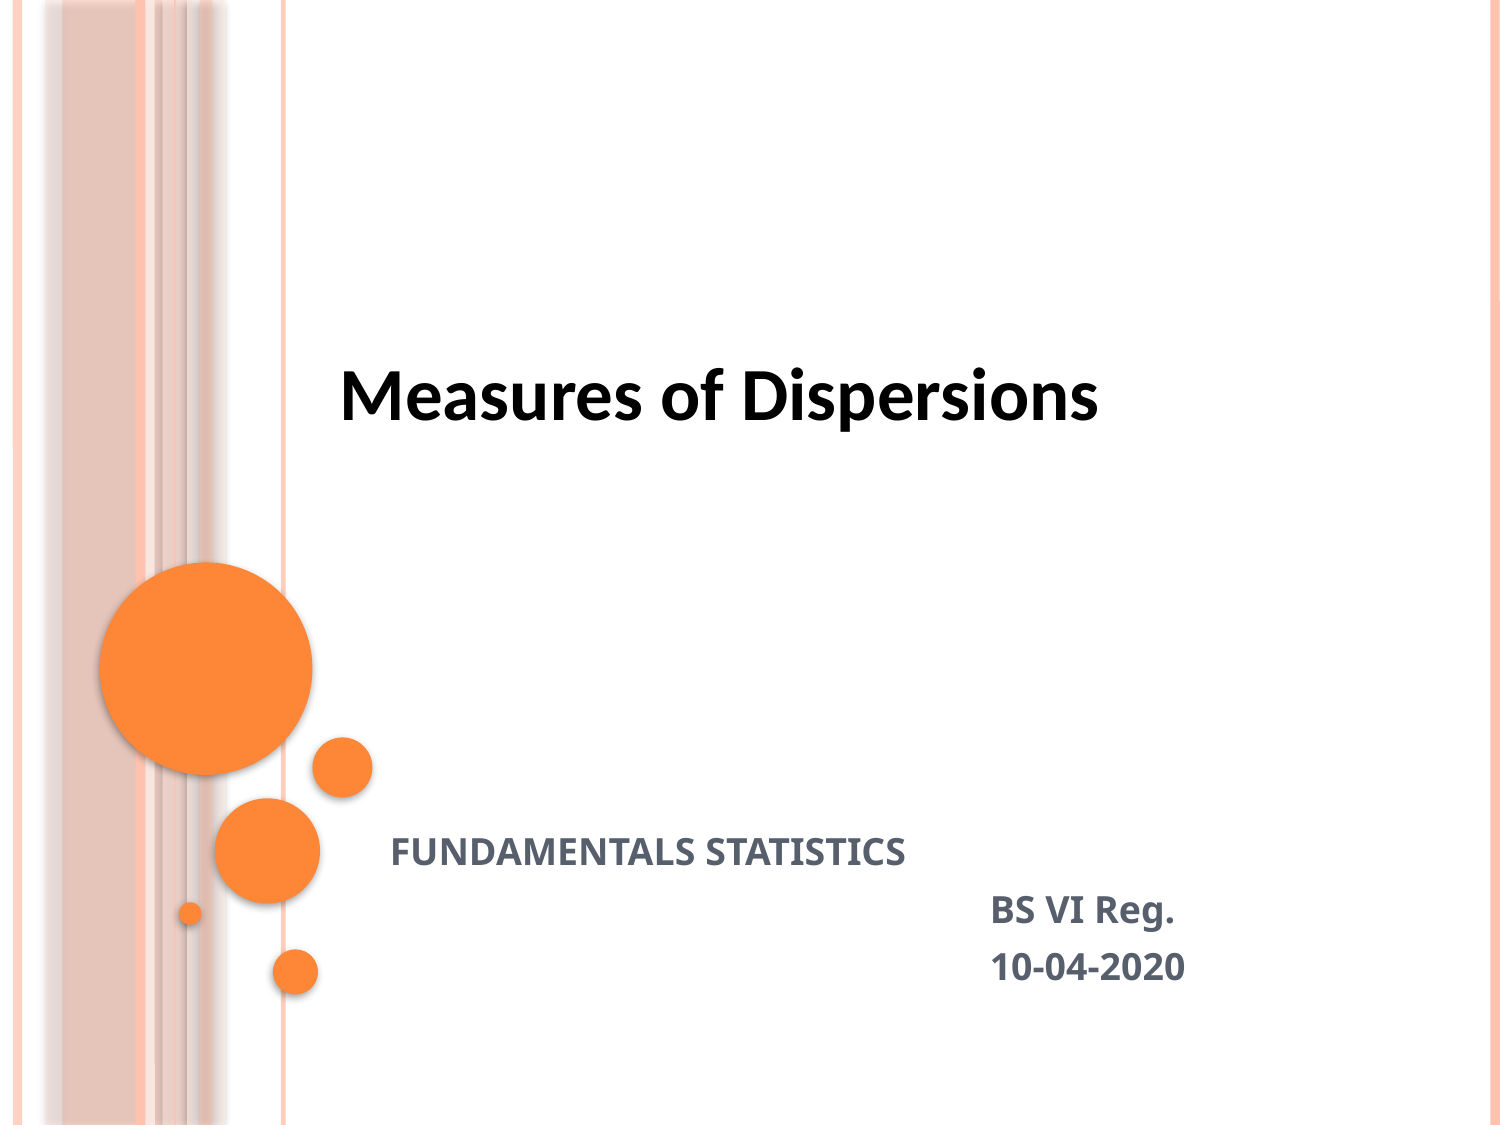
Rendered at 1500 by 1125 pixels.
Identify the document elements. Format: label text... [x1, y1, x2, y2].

subtitle FUNDAMENTALS STATISTICS BS VI Reg. 10-04-2020 [375, 820, 1388, 1046]
title Measures of Dispersions of Dispersion [324, 212, 1338, 524]
